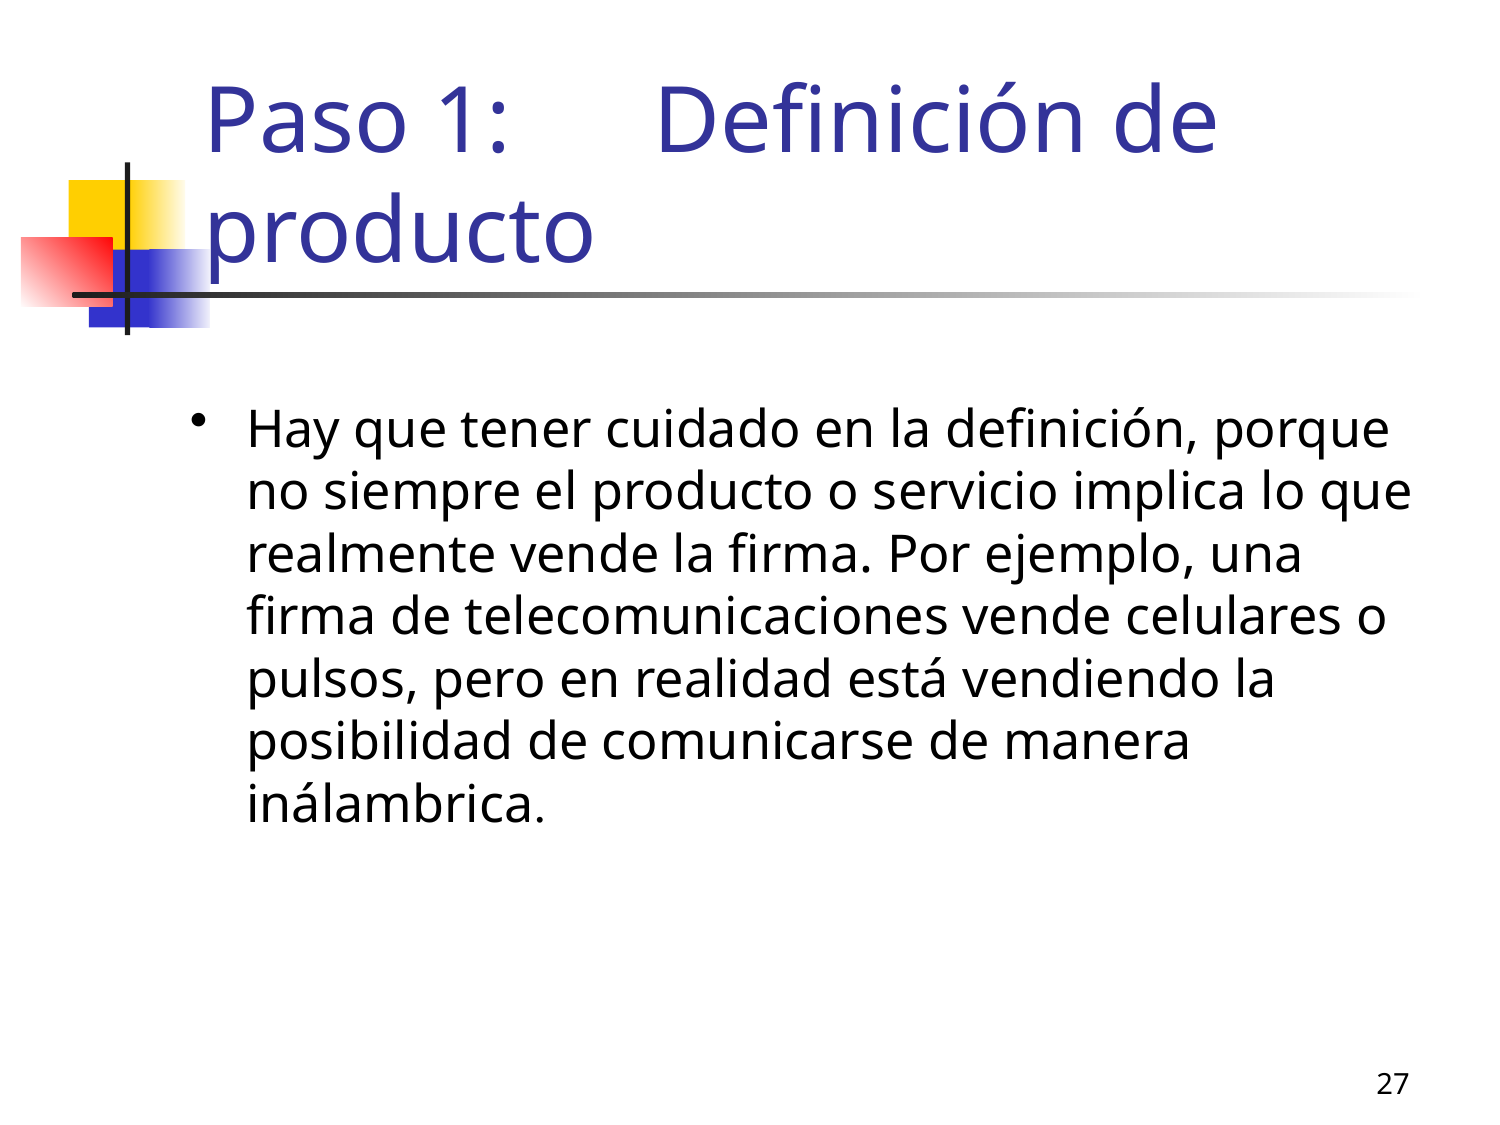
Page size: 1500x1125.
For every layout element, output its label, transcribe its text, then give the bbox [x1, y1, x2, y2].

title Paso 1: Definición de producto [188, 101, 1468, 289]
list Hay que tener cuidado en la definición, porque no siempre el producto o servicio implica lo que realmente vende la firma. Por ejemplo, una firma de telecomunicaciones vende celulares o pulsos, pero en realidad está vendiendo la posibilidad de comunicarse de manera inálambrica. [174, 387, 1451, 1051]
slide_number 27 [1112, 1051, 1426, 1113]
